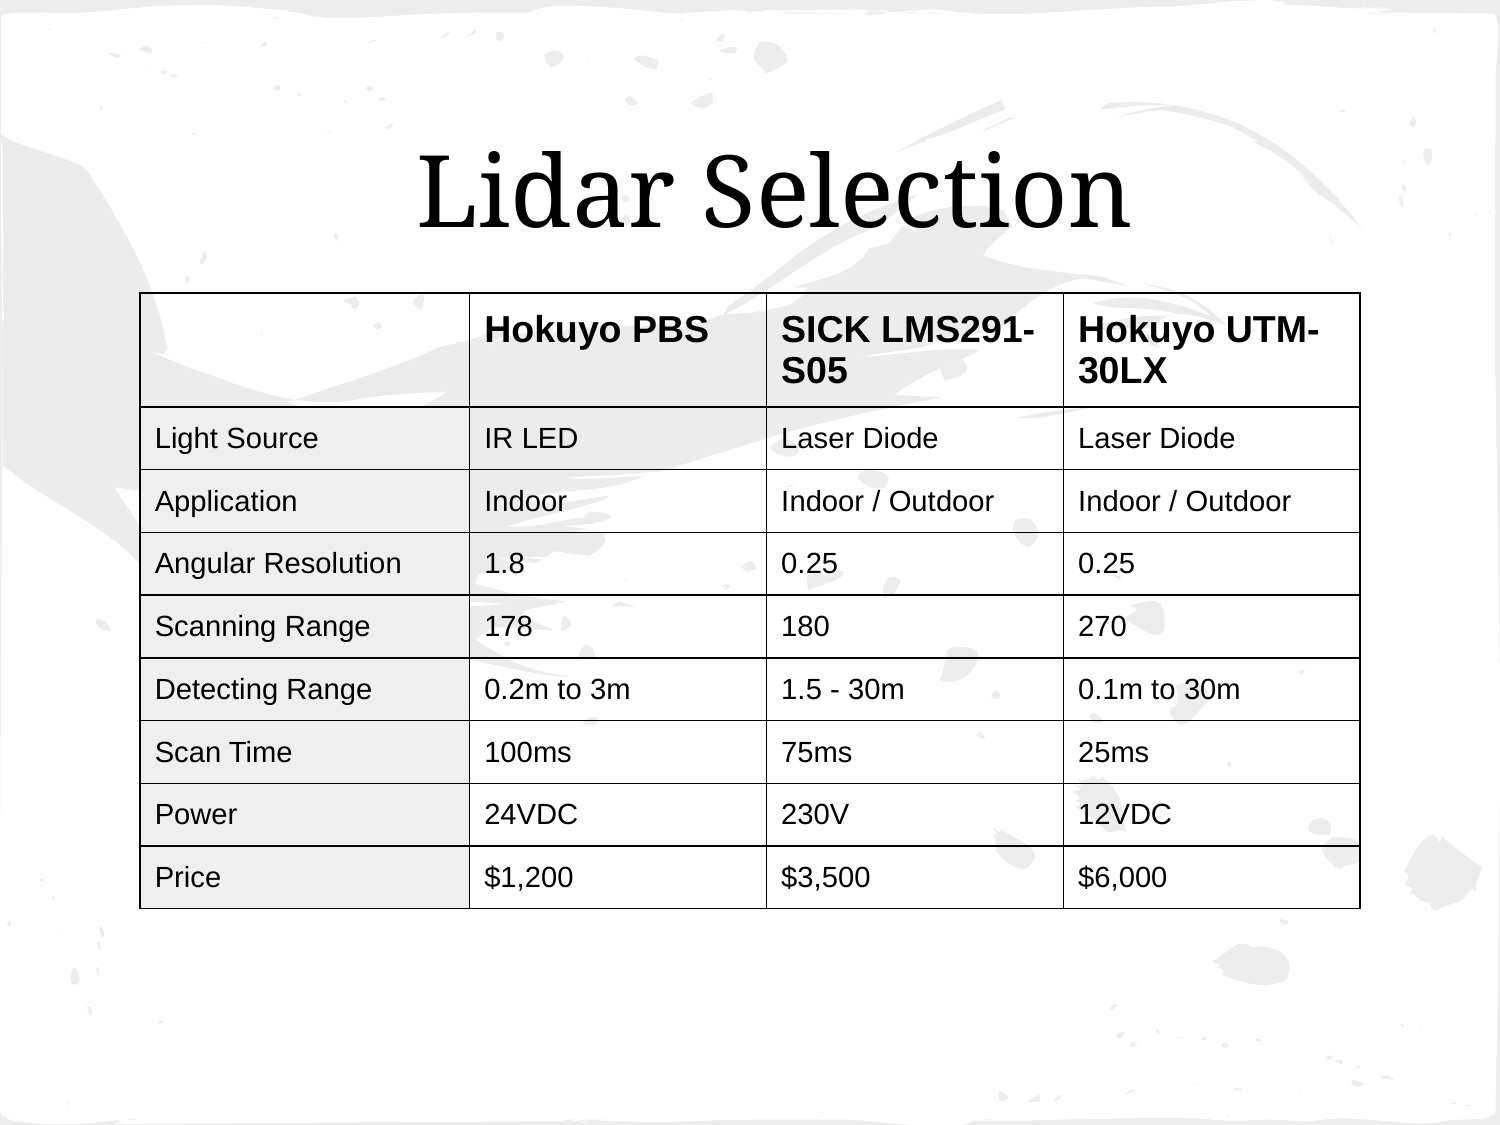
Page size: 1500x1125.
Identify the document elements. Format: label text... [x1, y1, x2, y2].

table_cell Scanning Range [141, 596, 469, 657]
table_cell Laser Diode [767, 408, 1063, 469]
table_cell Detecting Range [141, 659, 469, 720]
table_cell Price [141, 847, 469, 908]
table_cell 1.5 - 30m [767, 659, 1063, 720]
table_cell 178 [470, 596, 766, 657]
table_cell 25ms [1064, 721, 1359, 783]
table_cell Scan Time [141, 721, 469, 783]
table_cell 0.25 [767, 533, 1063, 594]
table_cell $3,500 [767, 847, 1063, 908]
table_cell 0.1m to 30m [1064, 659, 1359, 720]
table_cell Power [141, 784, 469, 845]
table_cell Application [141, 470, 469, 532]
table_header Hokuyo PBS [470, 294, 766, 406]
table_cell 100ms [470, 721, 766, 783]
table_cell 1.8 [470, 533, 766, 594]
table_cell $1,200 [470, 847, 766, 908]
table_cell 75ms [767, 721, 1063, 783]
table_cell 230V [767, 784, 1063, 845]
table_cell 0.2m to 3m [470, 659, 766, 720]
table_cell 12VDC [1064, 784, 1359, 845]
table_cell 180 [767, 596, 1063, 657]
table_cell 270 [1064, 596, 1359, 657]
table_header [141, 294, 469, 406]
table_cell 24VDC [470, 784, 766, 845]
table_cell IR LED [470, 408, 766, 469]
table_cell Indoor / Outdoor [767, 470, 1063, 532]
table_cell Laser Diode [1064, 408, 1359, 469]
title Lidar Selection [75, 34, 1425, 263]
table_cell Indoor [470, 470, 766, 532]
table_cell 0.25 [1064, 533, 1359, 594]
table_cell Light Source [141, 408, 469, 469]
table_cell $6,000 [1064, 847, 1359, 908]
table_cell Indoor / Outdoor [1064, 470, 1359, 532]
table_header SICK LMS291-S05 [767, 294, 1063, 406]
table_header Hokuyo UTM-30LX [1064, 294, 1359, 406]
table_cell Angular Resolution [141, 533, 469, 594]
